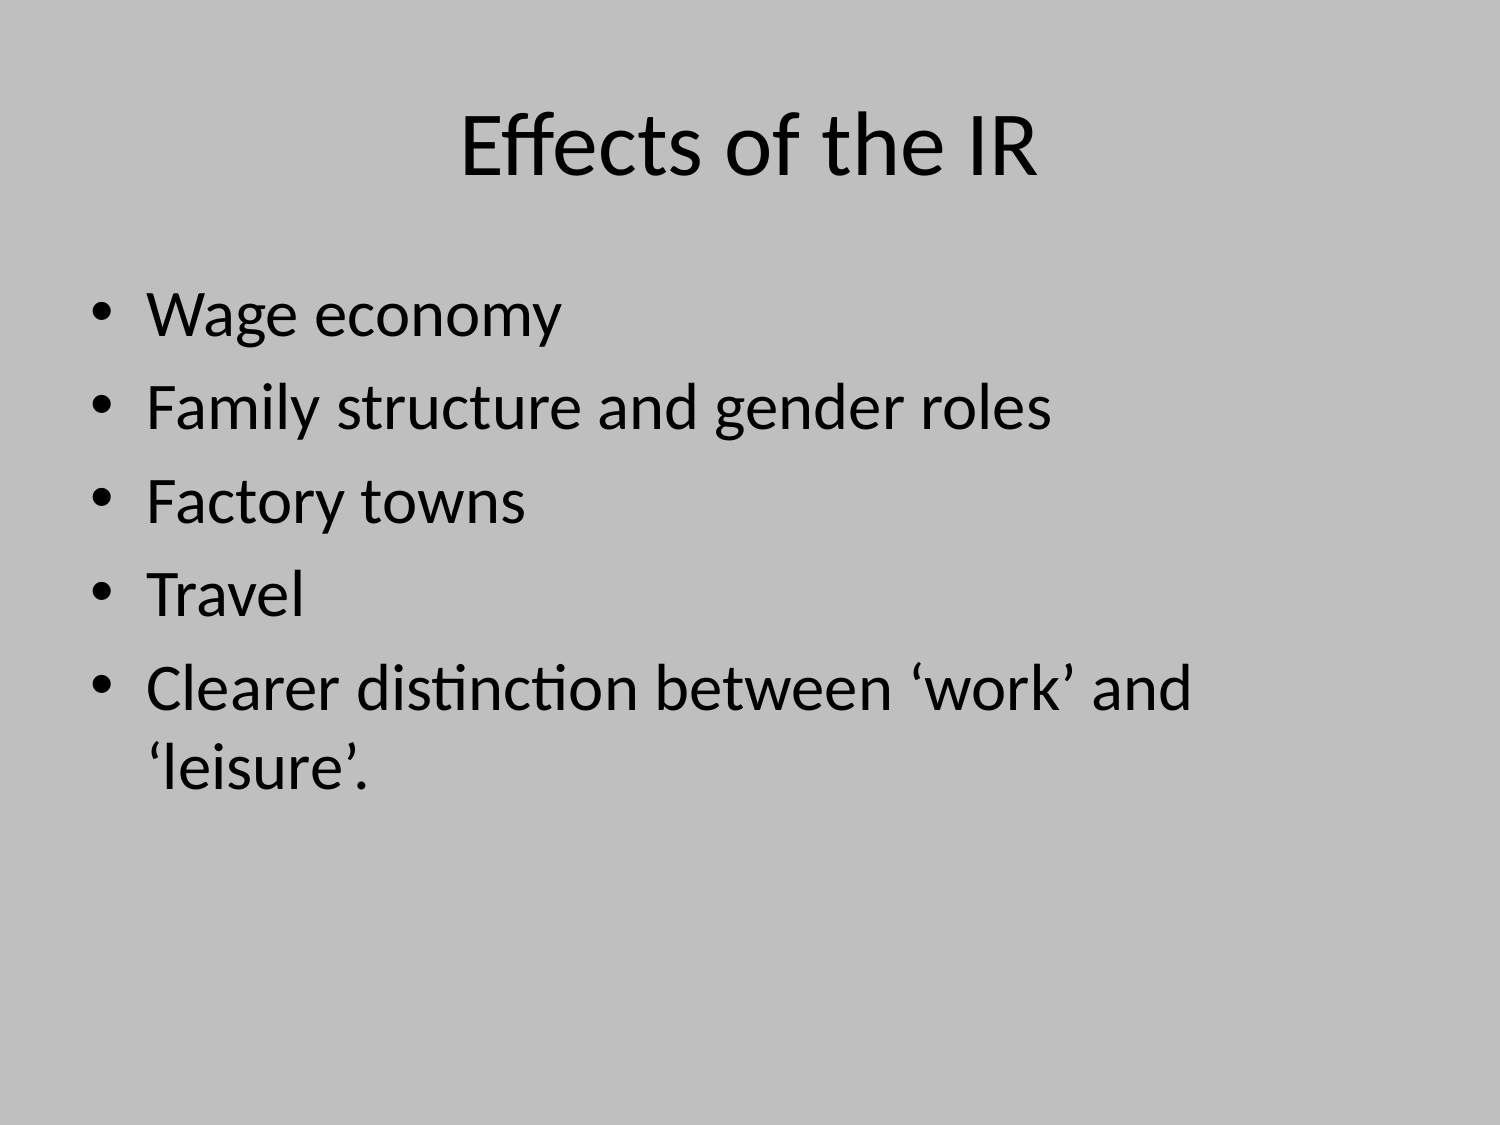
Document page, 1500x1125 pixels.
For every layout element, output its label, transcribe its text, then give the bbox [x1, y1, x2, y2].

list Wage economy Family structure and gender roles Factory towns Travel Clearer distinction between ‘work’ and ‘leisure’. [75, 262, 1425, 1005]
title Effects of the IR [75, 45, 1425, 233]
